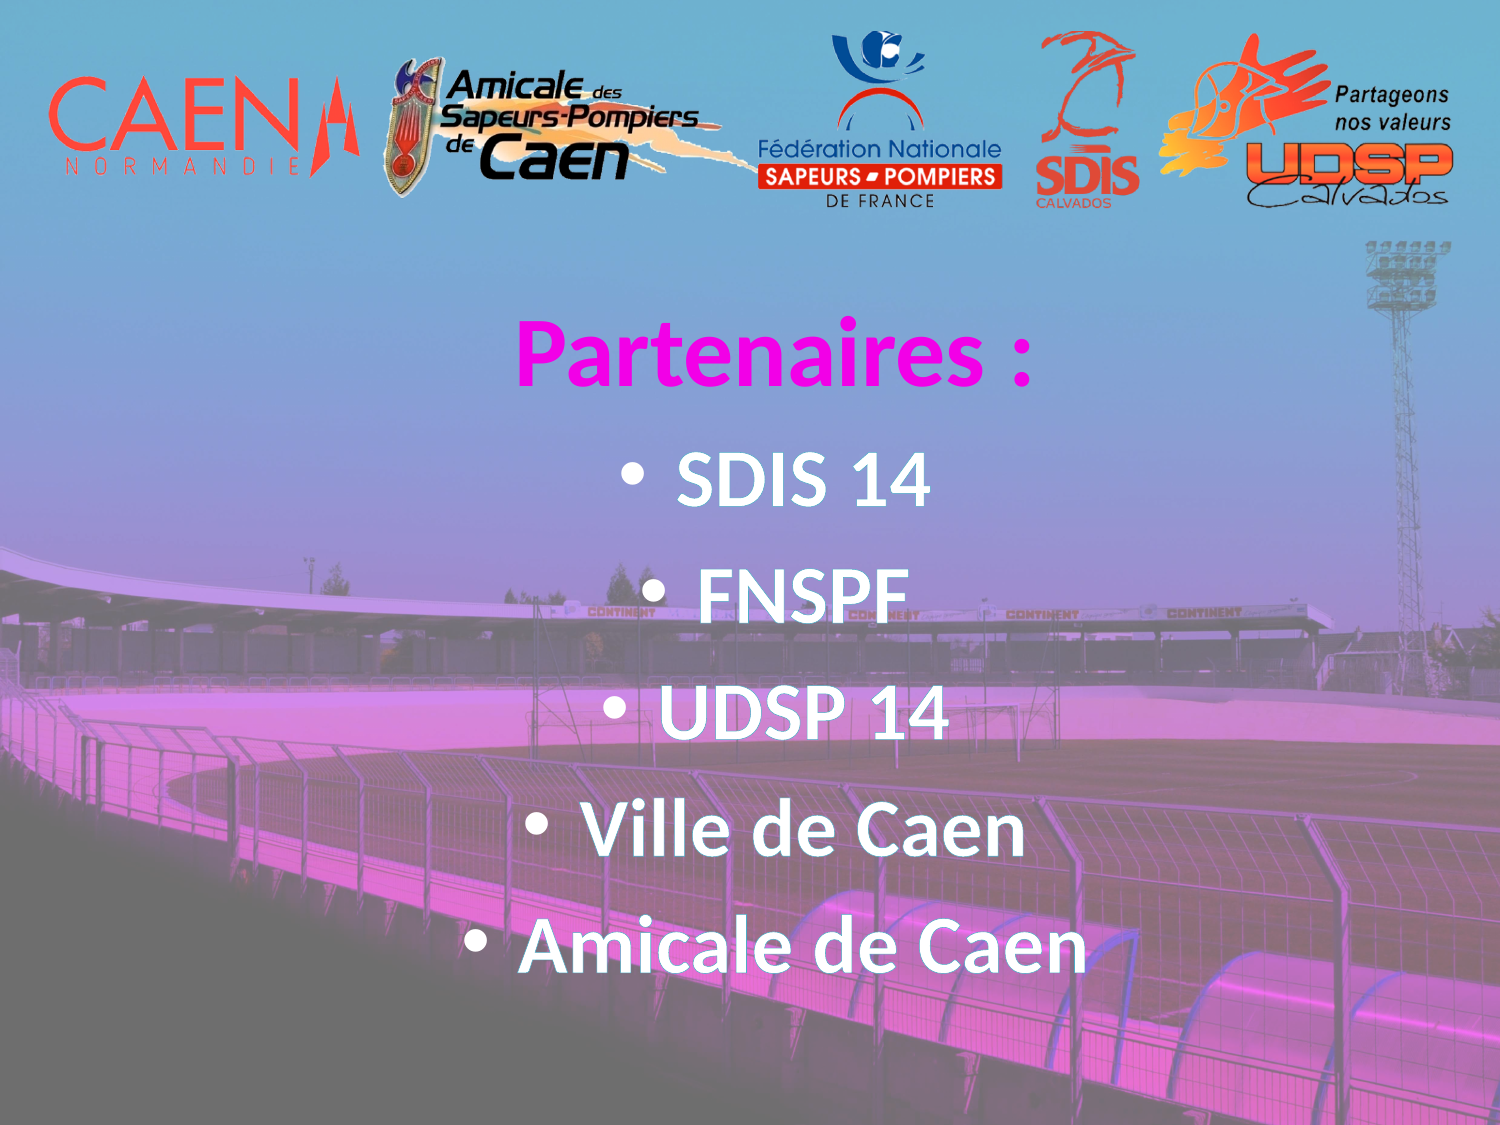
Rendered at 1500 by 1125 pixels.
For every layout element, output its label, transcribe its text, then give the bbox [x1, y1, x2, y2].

picture [46, 31, 1454, 209]
list Partenaires : SDIS 14 FNSPF UDSP 14 Ville de Caen Amicale de Caen [100, 278, 1451, 1035]
